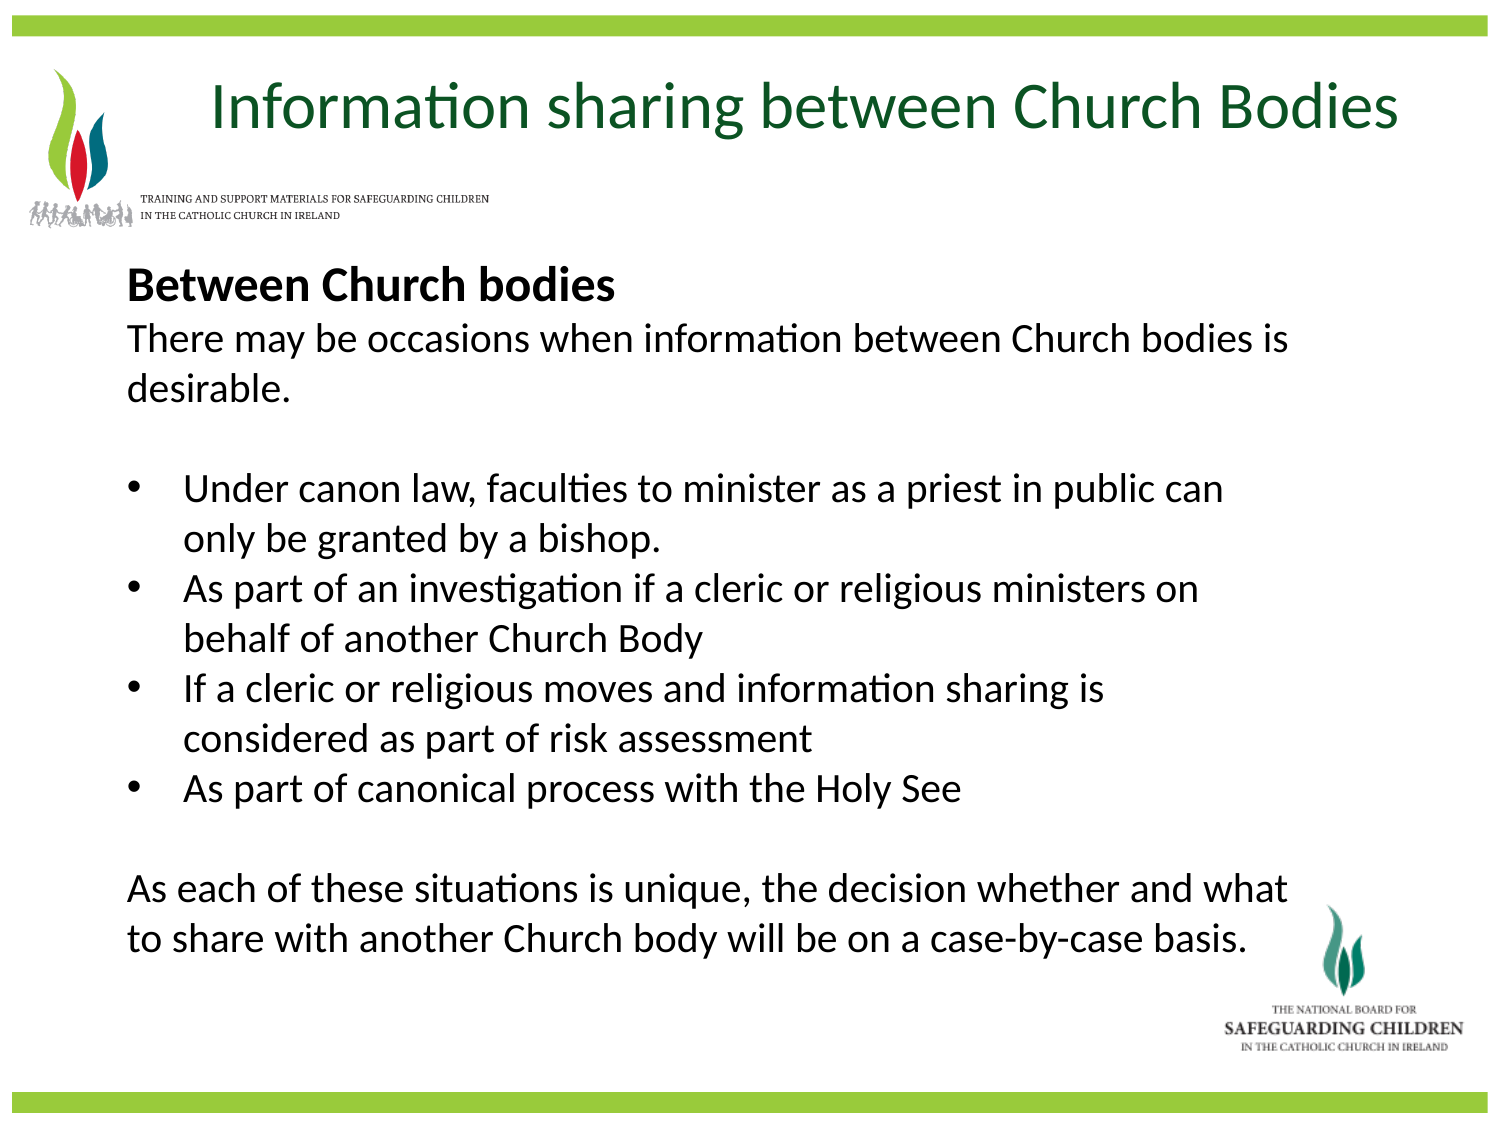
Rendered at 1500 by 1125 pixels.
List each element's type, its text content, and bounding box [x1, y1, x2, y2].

text_box Between Church bodies There may be occasions when information between Church bodies is desirable. Under canon law, faculties to minister as a priest in public can only be granted by a bishop. As part of an investigation if a cleric or religious ministers on behalf of another Church Body If a cleric or religious moves and information sharing is considered as part of risk assessment As part of canonical process with the Holy See As each of these situations is unique, the decision whether and what to share with another Church body will be on a case-by-case basis. [112, 243, 1306, 969]
text_box Information sharing between Church Bodies [196, 54, 1416, 150]
